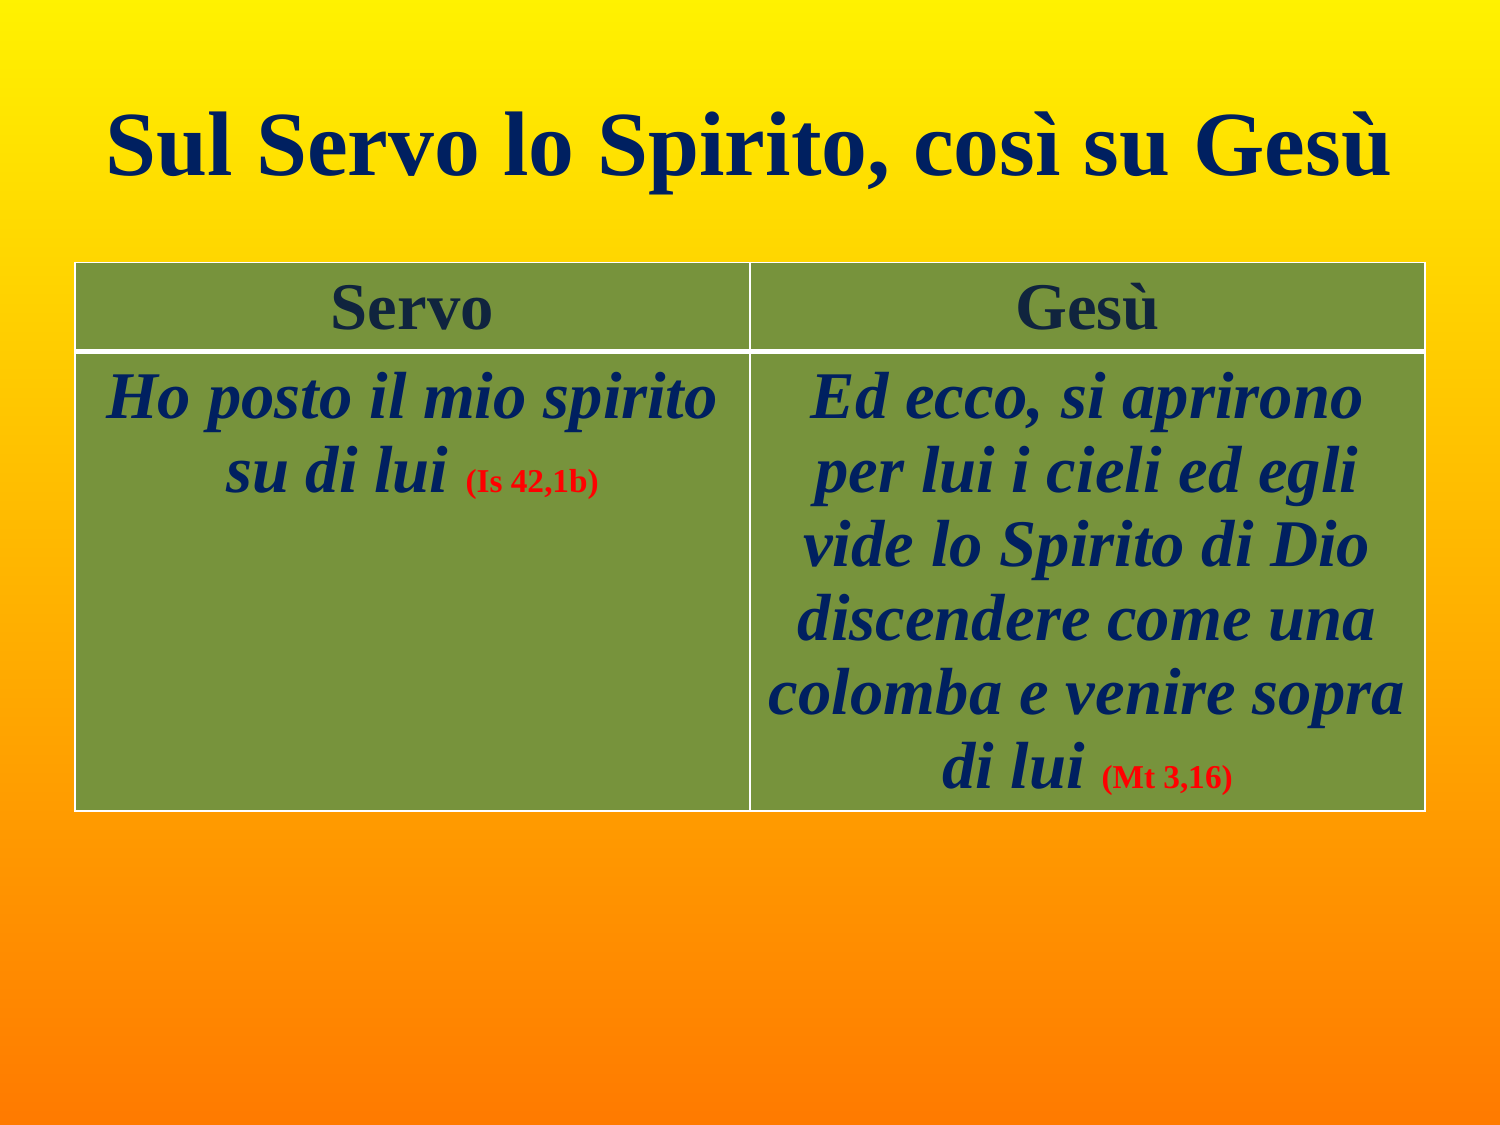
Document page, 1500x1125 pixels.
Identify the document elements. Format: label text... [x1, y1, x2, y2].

title Sul Servo lo Spirito, così su Gesù [75, 45, 1425, 233]
table_cell Ed ecco, si aprirono per lui i cieli ed egli vide lo Spirito di Dio discendere come una colomba e venire sopra di lui (Mt 3,16) [751, 354, 1424, 810]
table_header Servo [76, 263, 749, 349]
table_cell Ho posto il mio spirito su di lui (Is 42,1b) [76, 354, 749, 810]
table_header Gesù [751, 263, 1424, 349]
